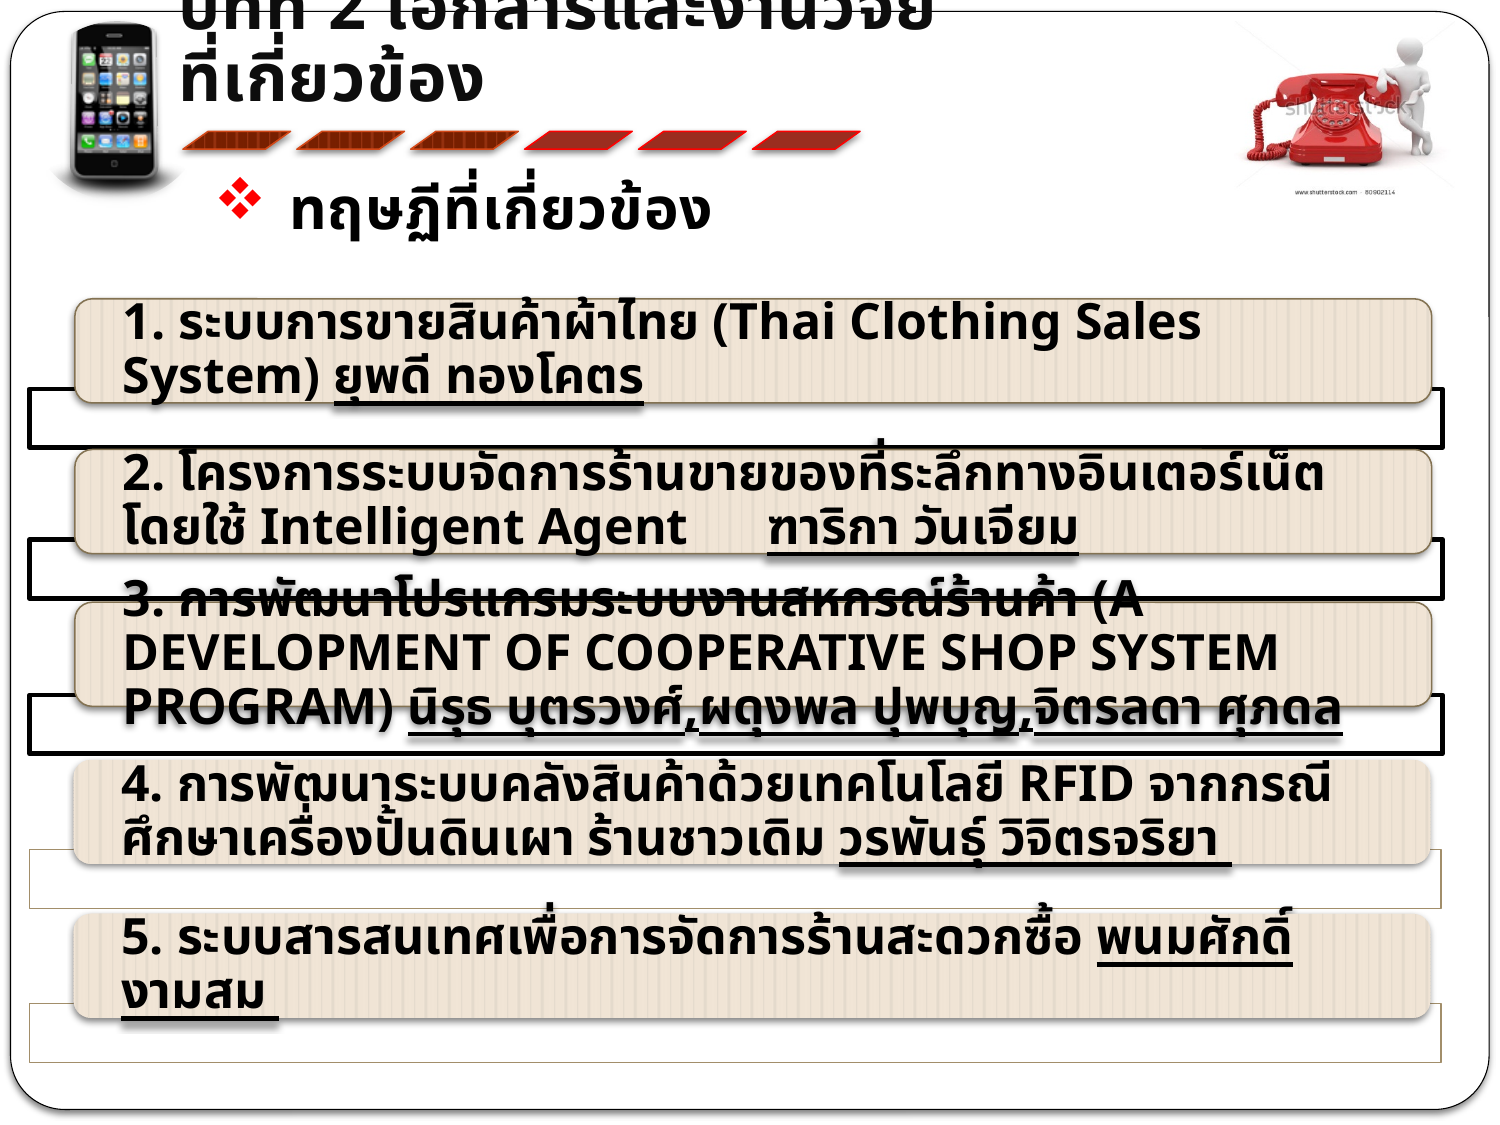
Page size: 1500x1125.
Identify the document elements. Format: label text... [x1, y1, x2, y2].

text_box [29, 255, 1455, 1107]
text_box ทฤษฏีที่เกี่ยวข้อง [199, 181, 750, 254]
picture [1233, 20, 1455, 197]
text_box [27, 21, 174, 201]
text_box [135, 18, 1034, 173]
